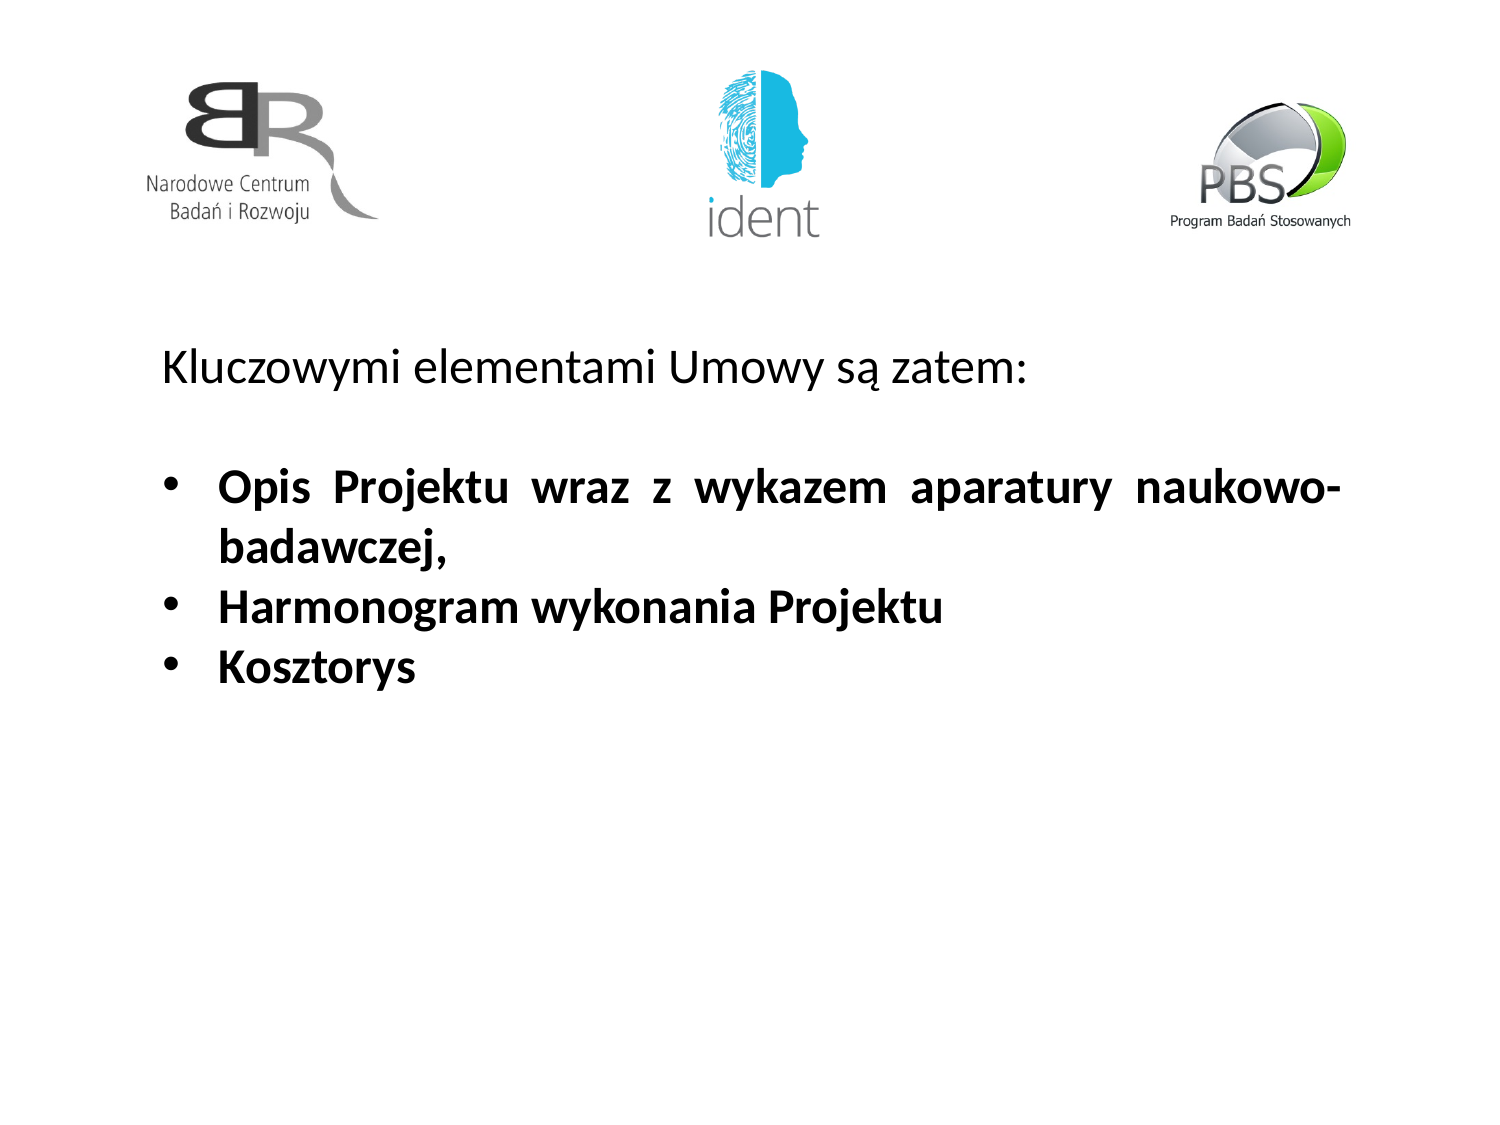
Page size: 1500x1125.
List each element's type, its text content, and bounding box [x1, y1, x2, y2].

text_box Kluczowymi elementami Umowy są zatem: Opis Projektu wraz z wykazem aparatury naukowo-badawczej, Harmonogram wykonania Projektu Kosztorys [147, 326, 1358, 701]
picture [147, 82, 379, 225]
text_box [70, 66, 1404, 255]
picture [1158, 64, 1358, 243]
picture [700, 64, 825, 242]
